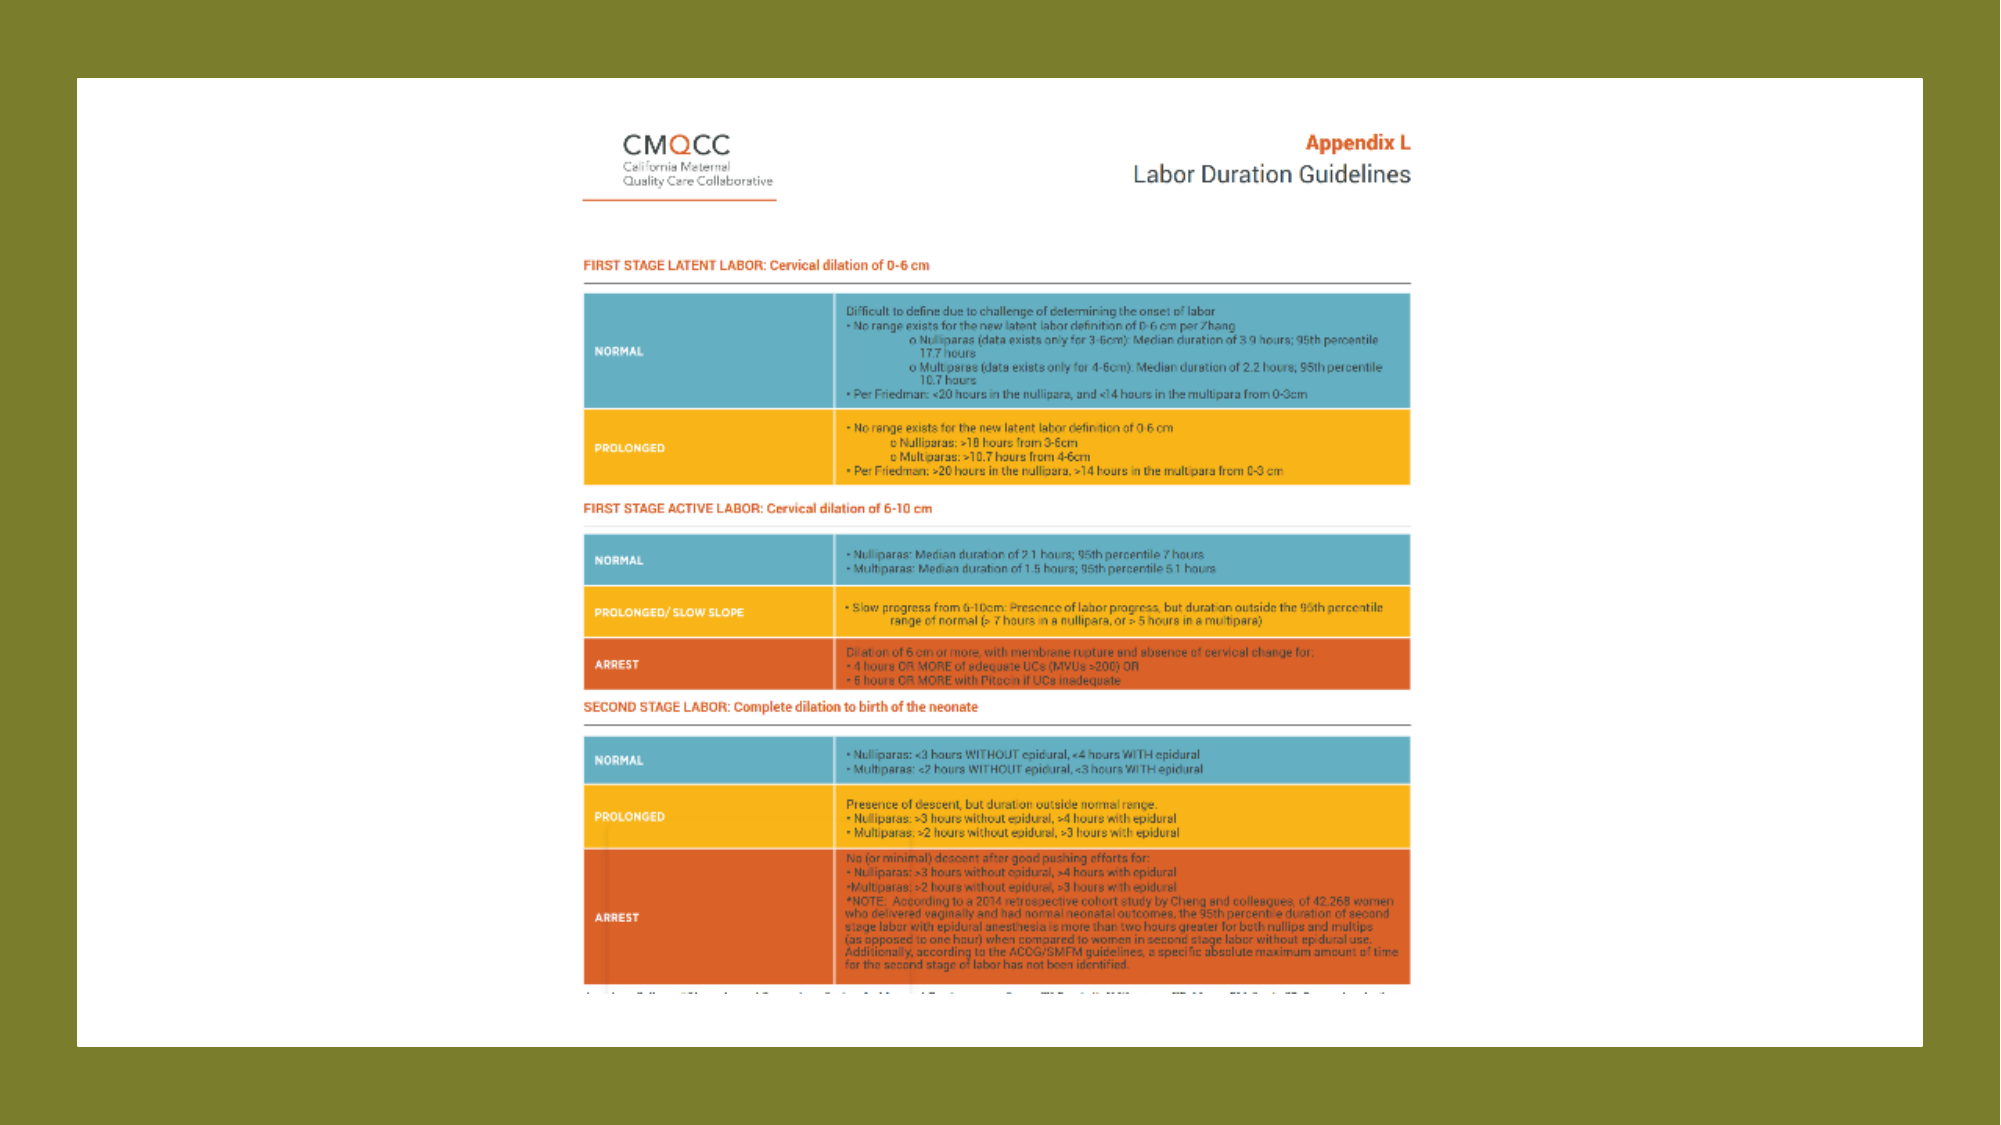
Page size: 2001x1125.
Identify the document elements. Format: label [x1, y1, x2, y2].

list [561, 131, 1439, 994]
text_box [0, 0, 2000, 1125]
text_box [77, 78, 1923, 1047]
